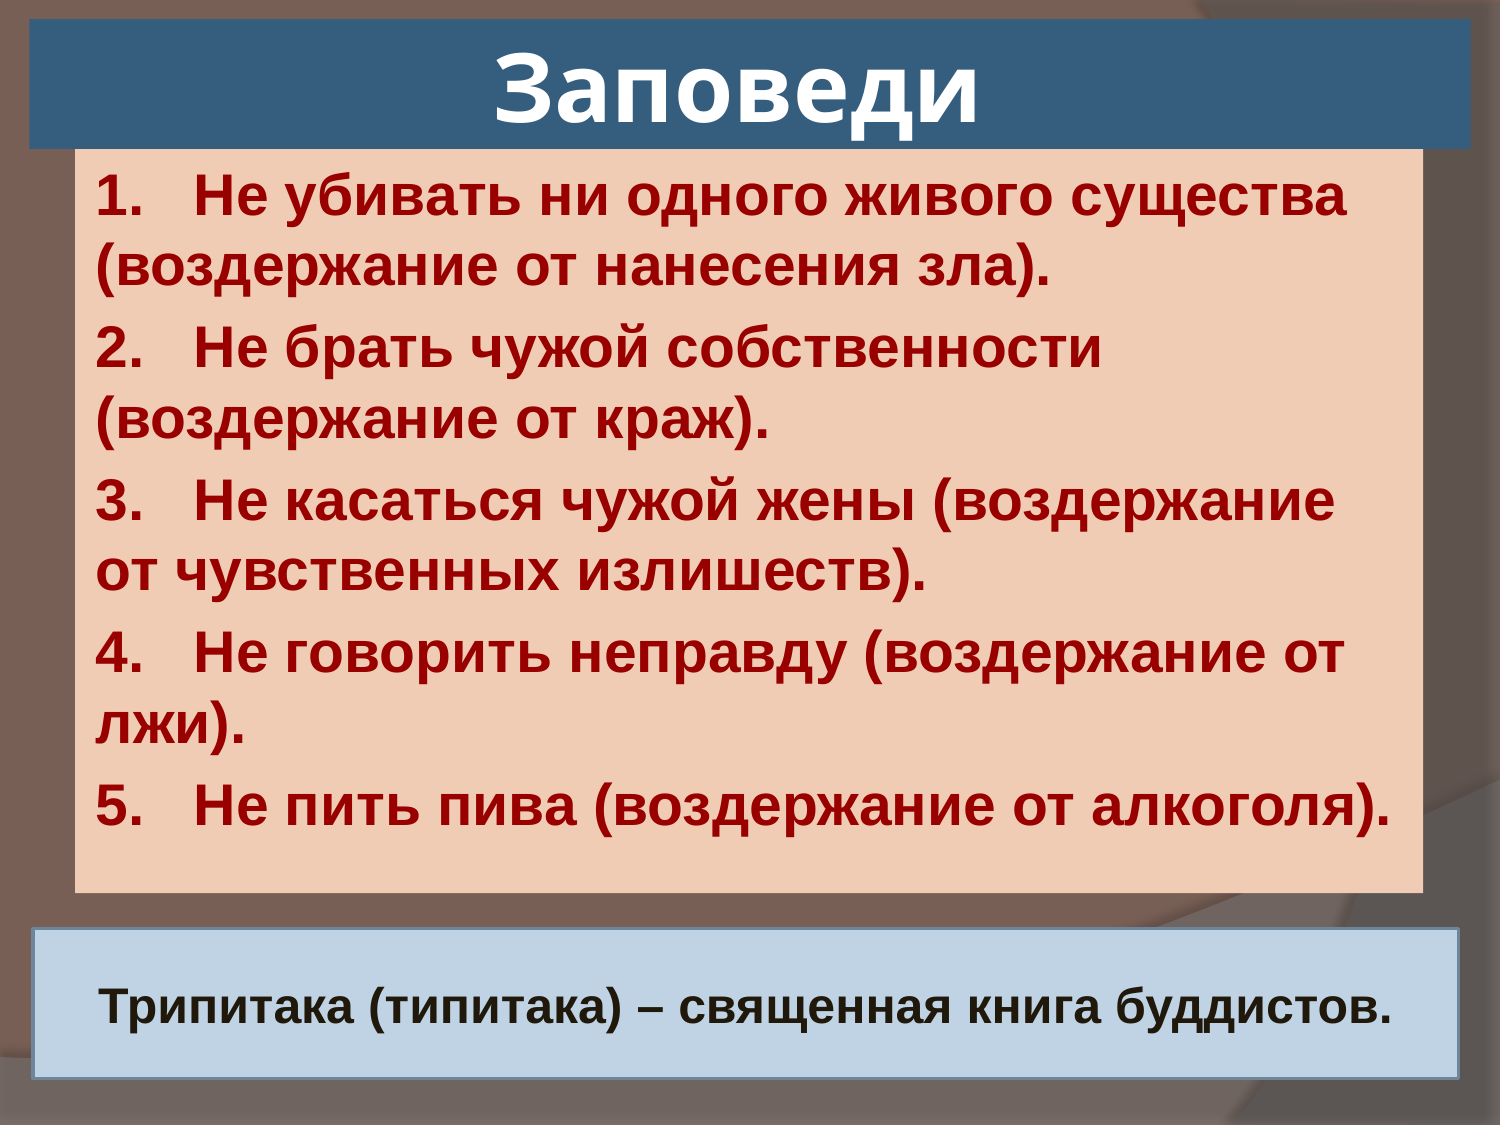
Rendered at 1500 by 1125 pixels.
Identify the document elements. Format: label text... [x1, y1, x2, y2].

title Заповеди [29, 19, 1471, 149]
list 1. Не убивать ни одного живого существа (воздержание от нанесения зла). 2. Не брать чужой собственности (воздержание от краж). 3. Не касаться чужой жены (воздержание от чувственных излишеств). 4. Не говорить неправду (воздержание от лжи). 5. Не пить пива (воздержание от алкоголя). [75, 149, 1424, 894]
text_box Трипитака (типитака) – священная книга буддистов. [31, 927, 1460, 1080]
